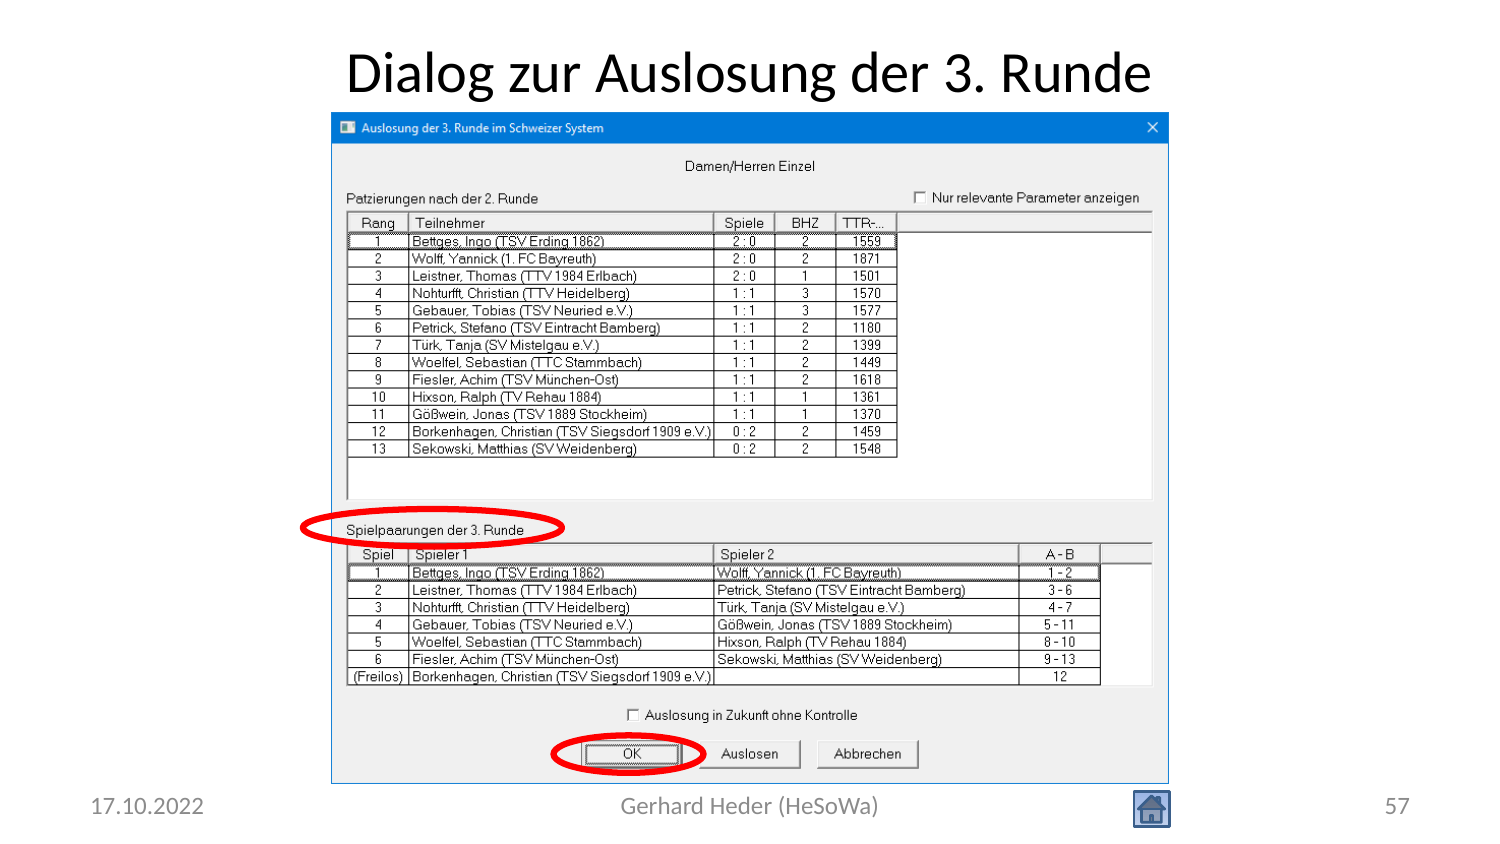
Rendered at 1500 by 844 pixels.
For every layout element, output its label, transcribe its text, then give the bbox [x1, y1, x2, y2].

text_box [300, 514, 326, 541]
slide_number 57 [1074, 782, 1425, 827]
picture [331, 111, 1169, 784]
footer Gerhard Heder (HeSoWa) [512, 794, 988, 827]
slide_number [75, 782, 425, 827]
title Dialog zur Auslosung der 3. Runde [74, 33, 1426, 106]
